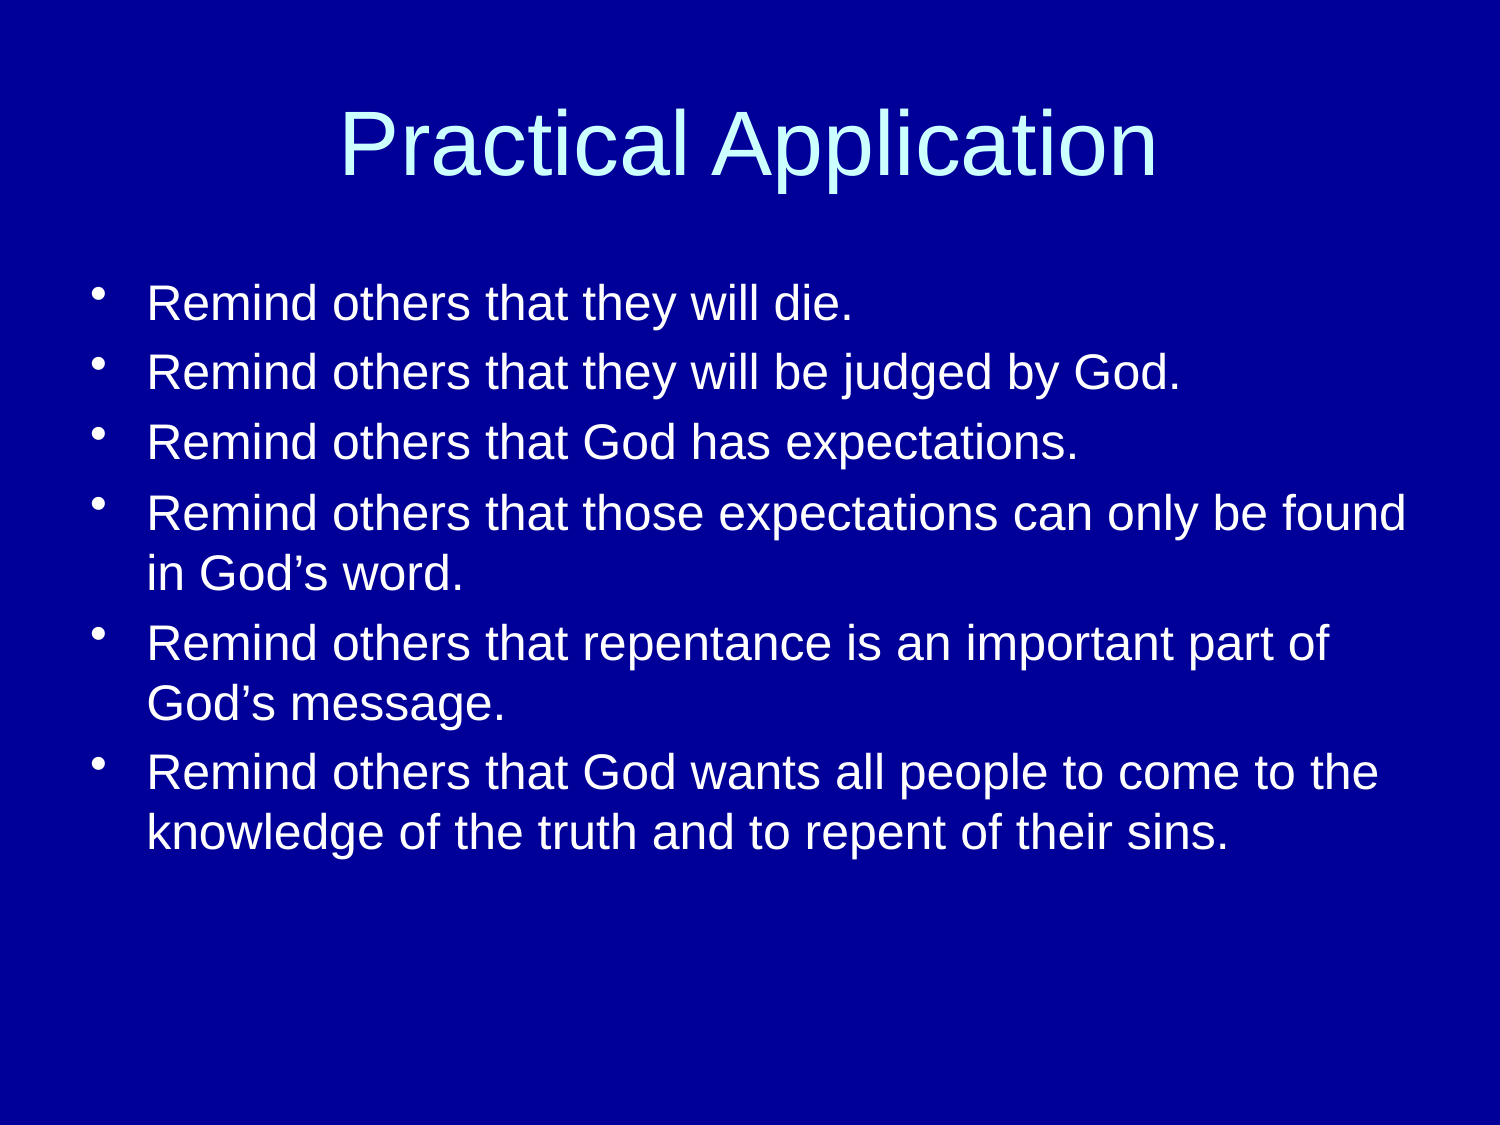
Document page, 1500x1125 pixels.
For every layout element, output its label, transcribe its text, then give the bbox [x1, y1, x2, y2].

list Remind others that they will die. Remind others that they will be judged by God. Remind others that God has expectations. Remind others that those expectations can only be found in God’s word. Remind others that repentance is an important part of God’s message. Remind others that God wants all people to come to the knowledge of the truth and to repent of their sins. [74, 262, 1426, 1006]
title Practical Application [74, 44, 1426, 233]
